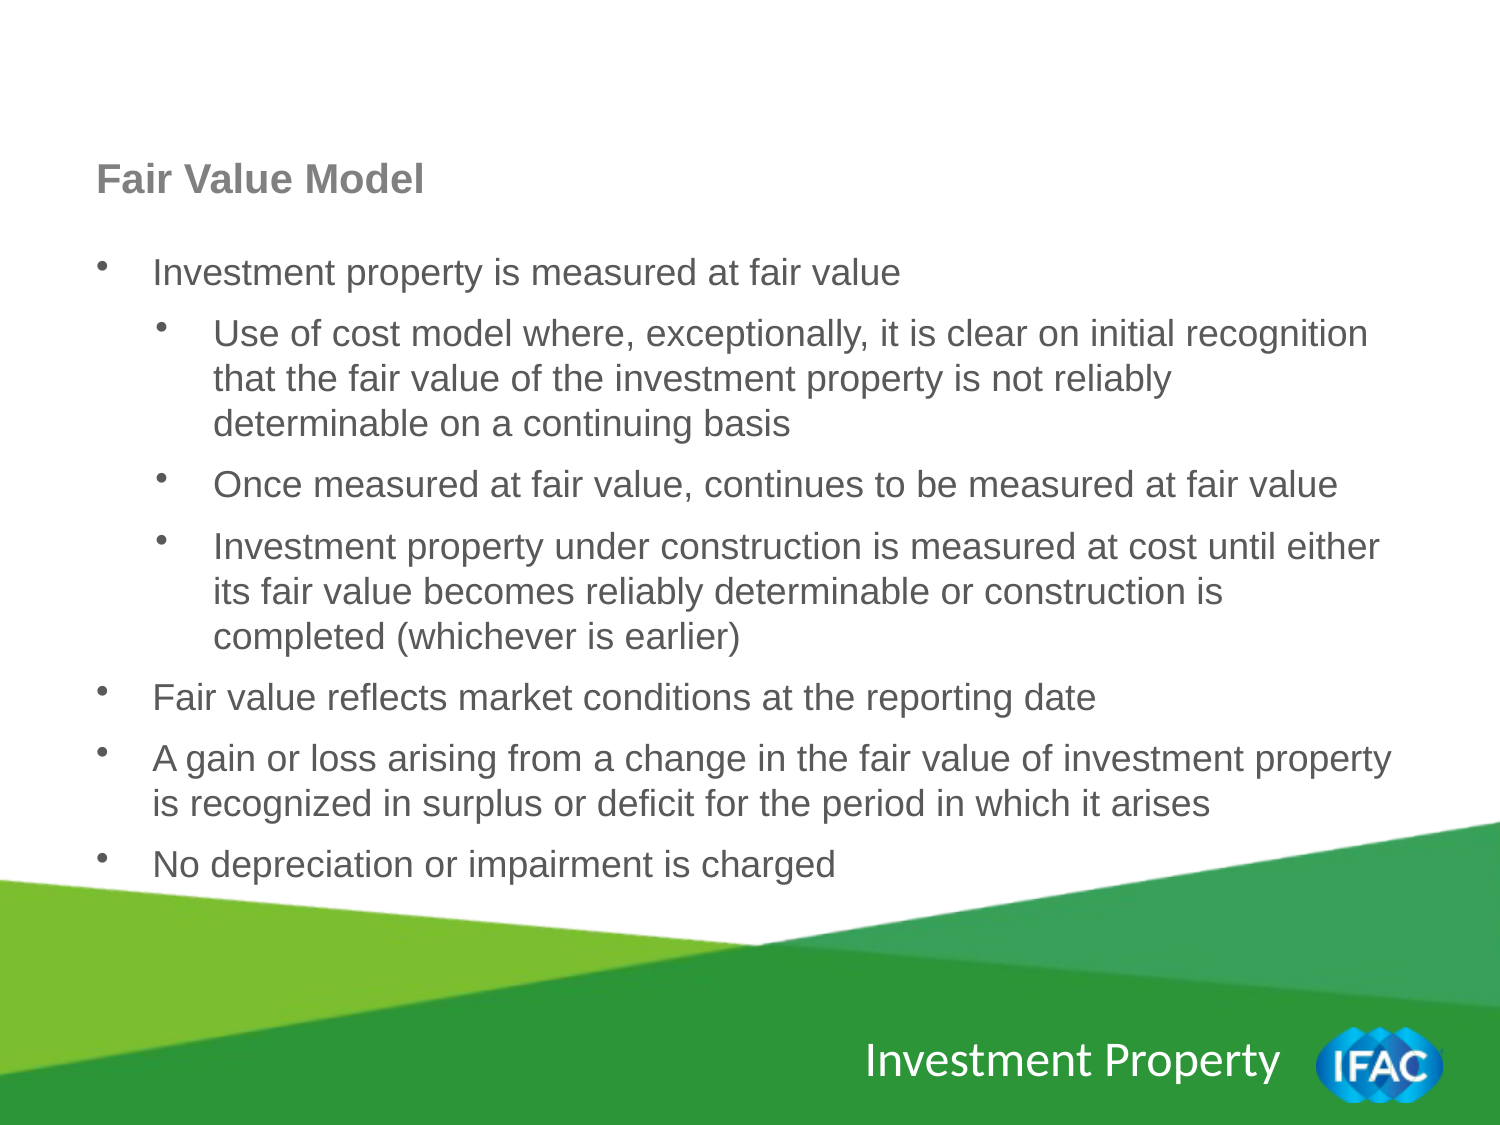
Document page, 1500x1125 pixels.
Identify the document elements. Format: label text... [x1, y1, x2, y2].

text_box Investment Property [87, 1018, 1296, 1094]
text_box Fair Value Model Investment property is measured at fair value Use of cost model where, exceptionally, it is clear on initial recognition that the fair value of the investment property is not reliably determinable on a continuing basis Once measured at fair value, continues to be measured at fair value Investment property under construction is measured at cost until either its fair value becomes reliably determinable or construction is completed (whichever is earlier) Fair value reflects market conditions at the reporting date A gain or loss arising from a change in the fair value of investment property is recognized in surplus or deficit for the period in which it arises No depreciation or impairment is charged [81, 144, 1409, 893]
picture [0, 738, 1500, 1125]
